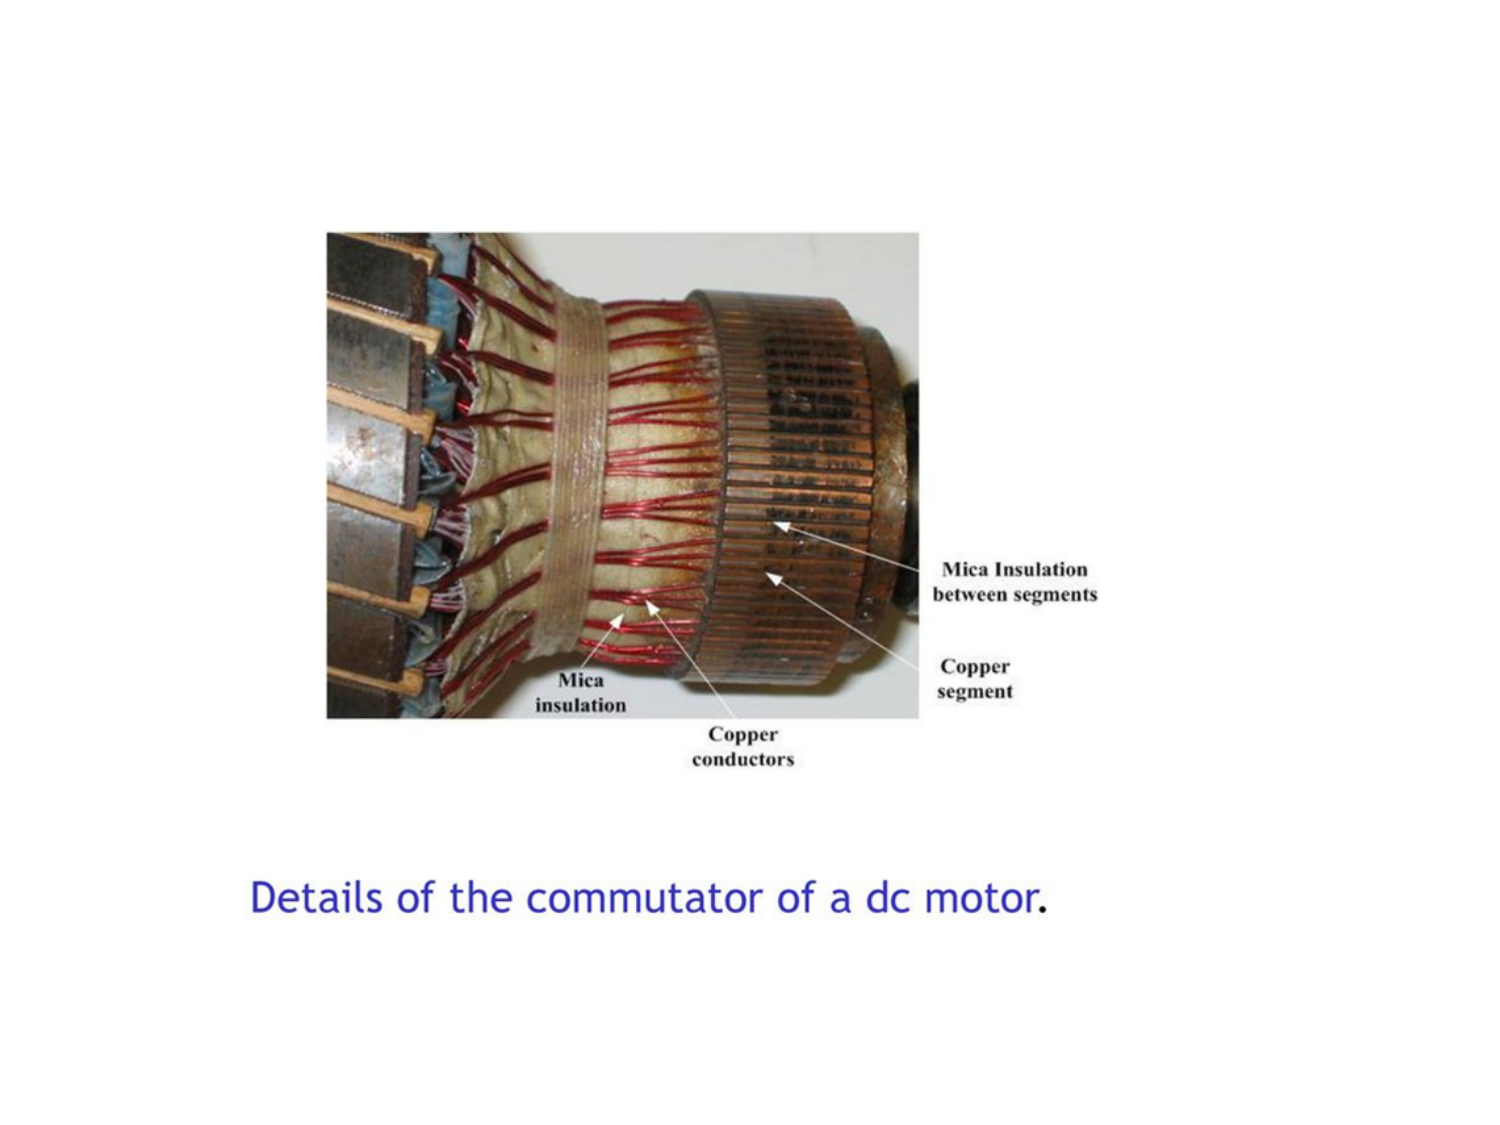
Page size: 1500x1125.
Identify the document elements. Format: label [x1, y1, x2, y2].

picture [62, 87, 1363, 1063]
